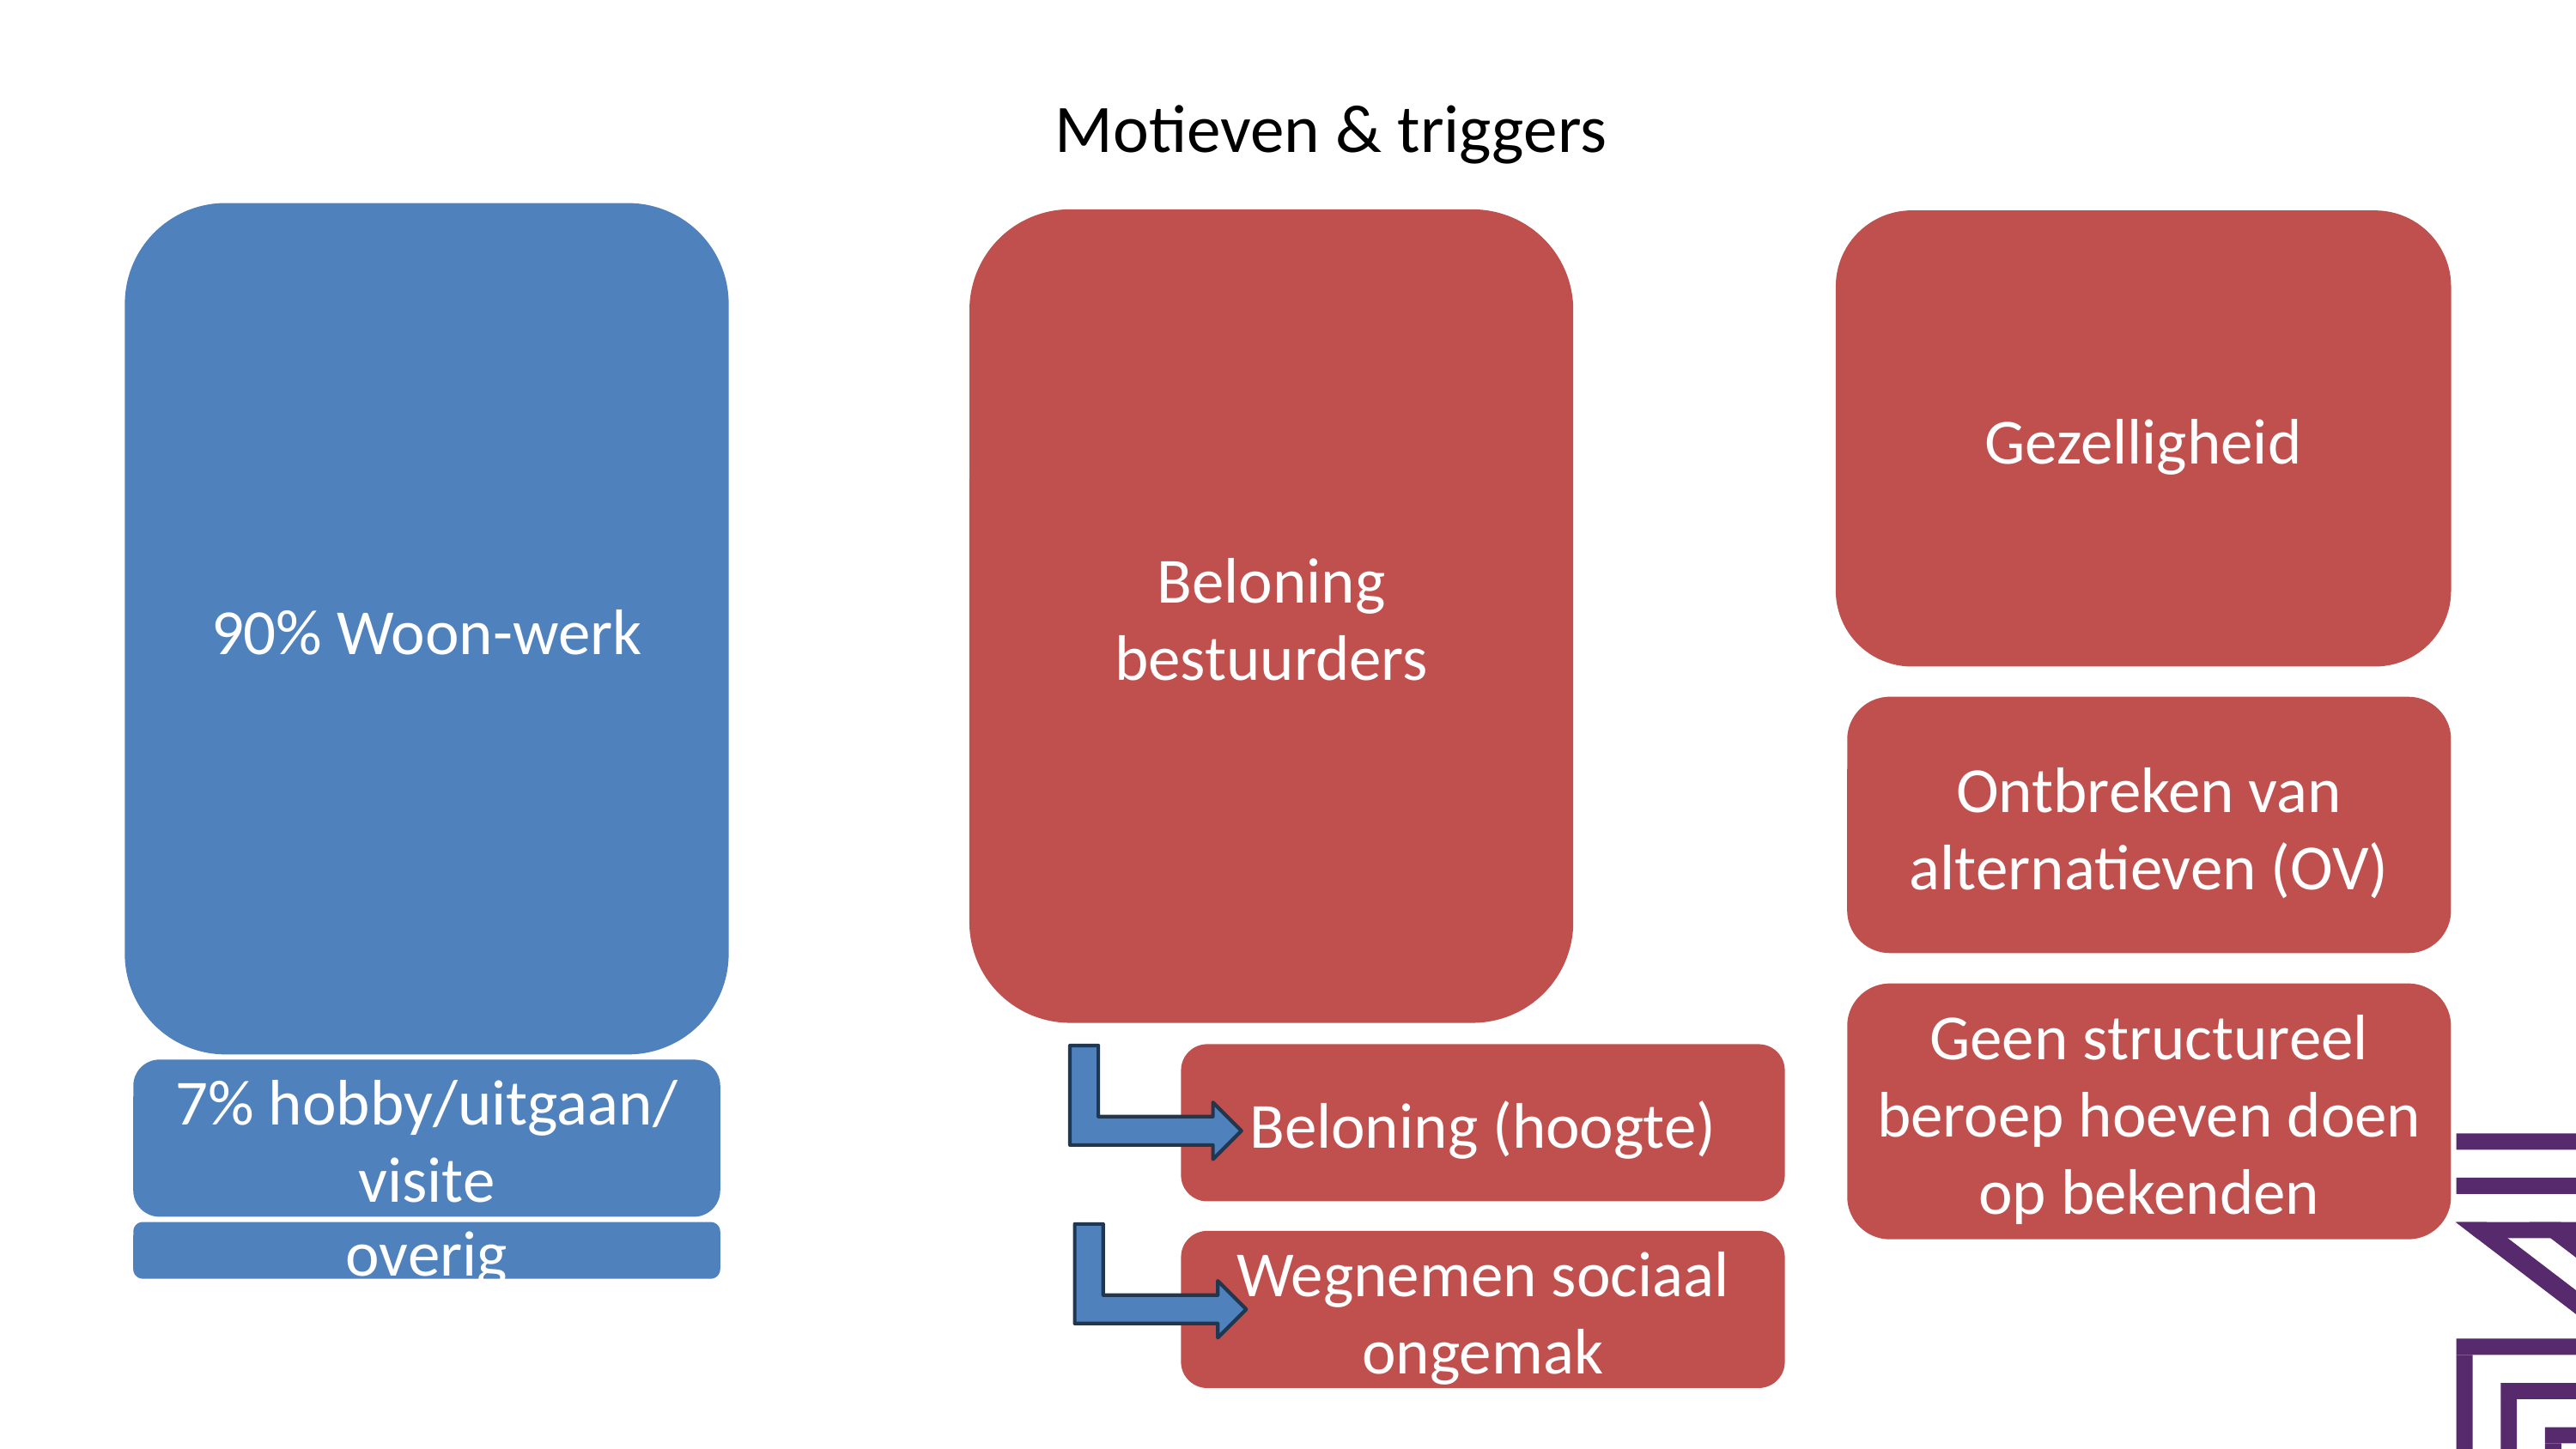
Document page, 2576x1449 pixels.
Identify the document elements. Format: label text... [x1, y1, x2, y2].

text_box overig [133, 1222, 720, 1279]
text_box Beloning bestuurders [969, 209, 1574, 1023]
text_box [1074, 1223, 1247, 1338]
text_box Gezelligheid [1835, 210, 2451, 667]
text_box Ontbreken van alternatieven (OV) [1847, 696, 2451, 954]
text_box Geen structureel beroep hoeven doen op bekenden [1847, 983, 2451, 1240]
text_box Beloning (hoogte) [1181, 1044, 1785, 1202]
title Motieven & triggers [190, 22, 2473, 228]
text_box [1070, 1045, 1242, 1160]
text_box Wegnemen sociaal ongemak [1181, 1230, 1785, 1388]
text_box 90% Woon-werk [125, 203, 729, 1055]
text_box 7% hobby/uitgaan/ visite [133, 1059, 720, 1217]
